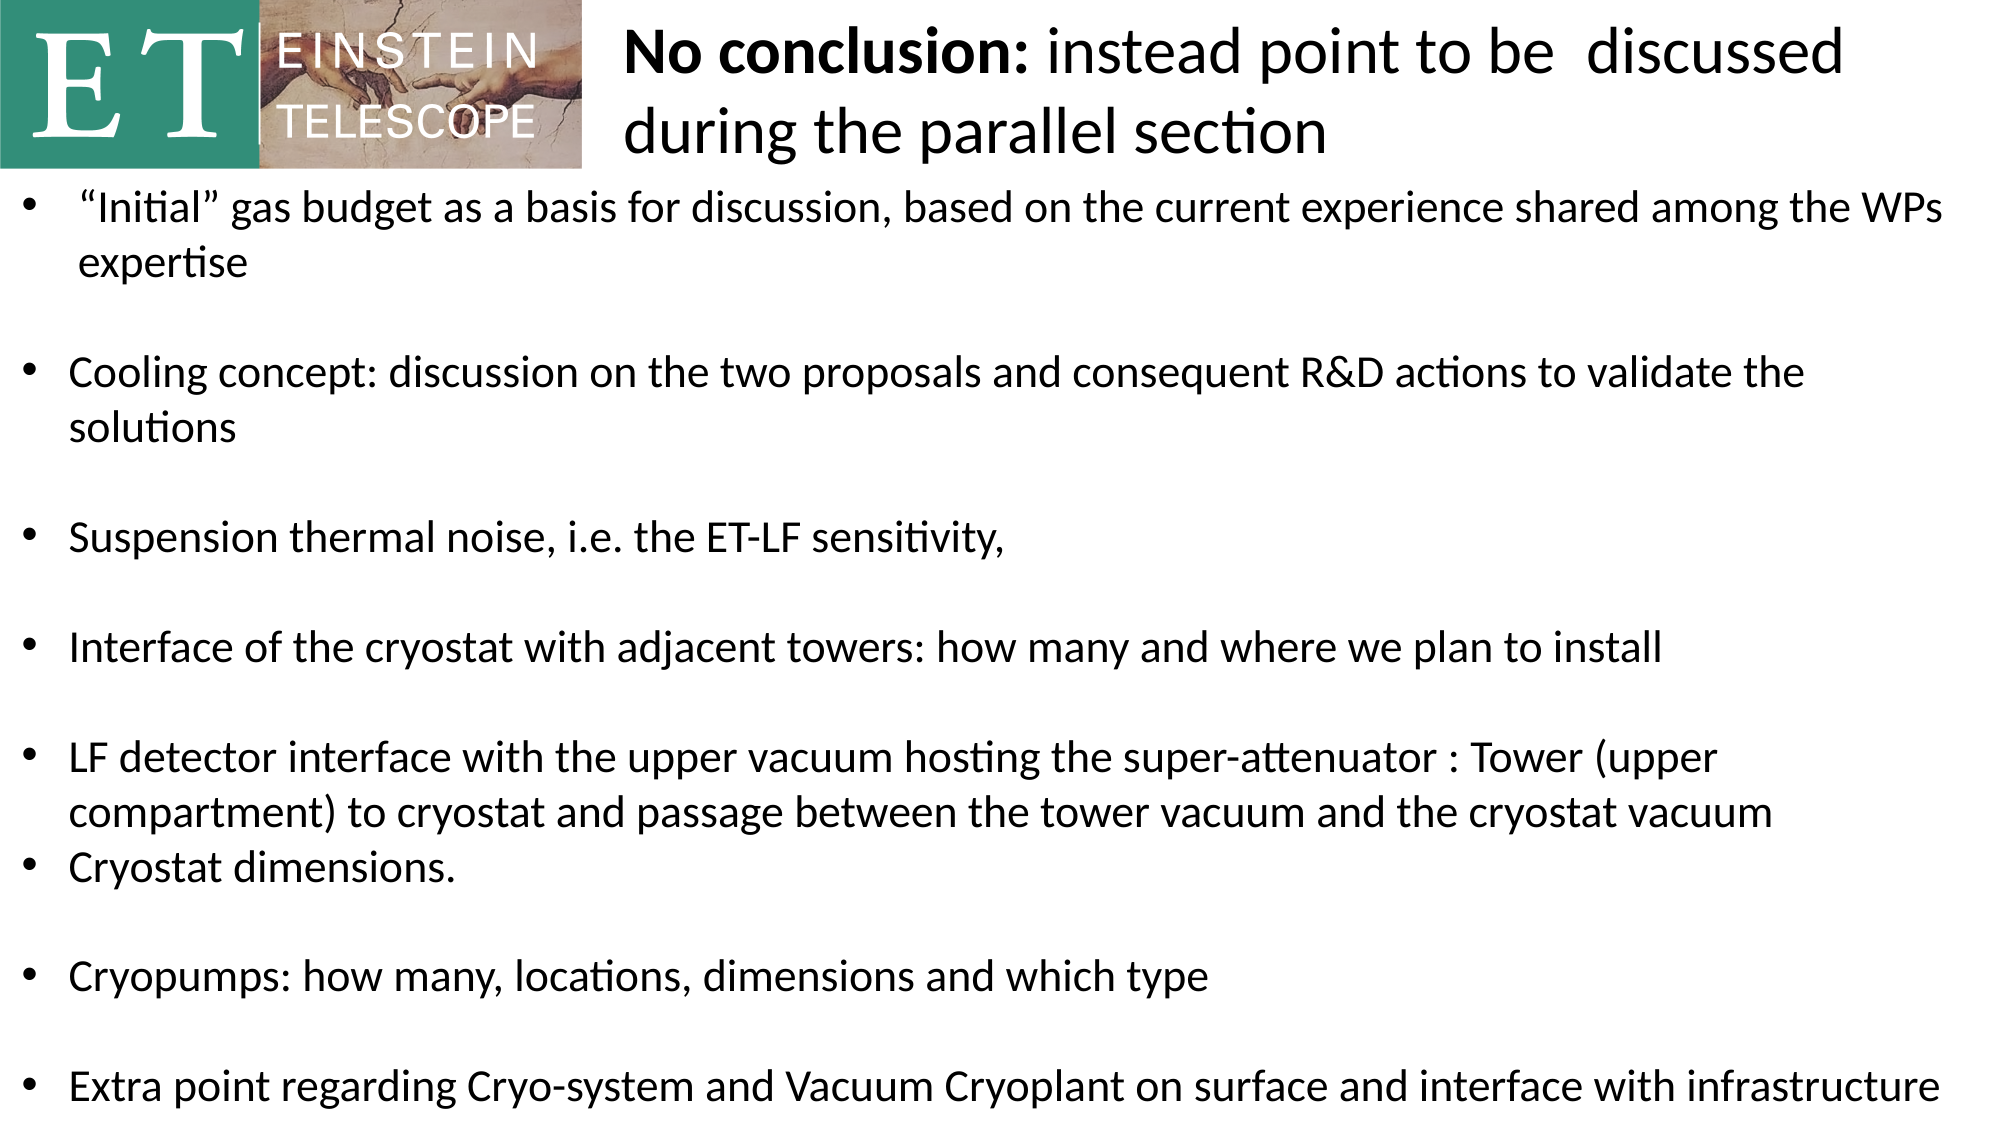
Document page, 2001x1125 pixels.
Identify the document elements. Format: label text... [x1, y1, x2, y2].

text_box “Initial” gas budget as a basis for discussion, based on the current experience shared among the WPs expertise Cooling concept: discussion on the two proposals and consequent R&D actions to validate the solutions Suspension thermal noise, i.e. the ET-LF sensitivity, Interface of the cryostat with adjacent towers: how many and where we plan to install LF detector interface with the upper vacuum hosting the super-attenuator : Tower (upper compartment) to cryostat and passage between the tower vacuum and the cryostat vacuum Cryostat dimensions. Cryopumps: how many, locations, dimensions and which type Extra point regarding Cryo-system and Vacuum Cryoplant on surface and interface with infrastructure [6, 169, 2000, 1119]
text_box No conclusion: instead point to be discussed during the parallel section [608, 0, 1930, 169]
picture [0, 0, 582, 169]
